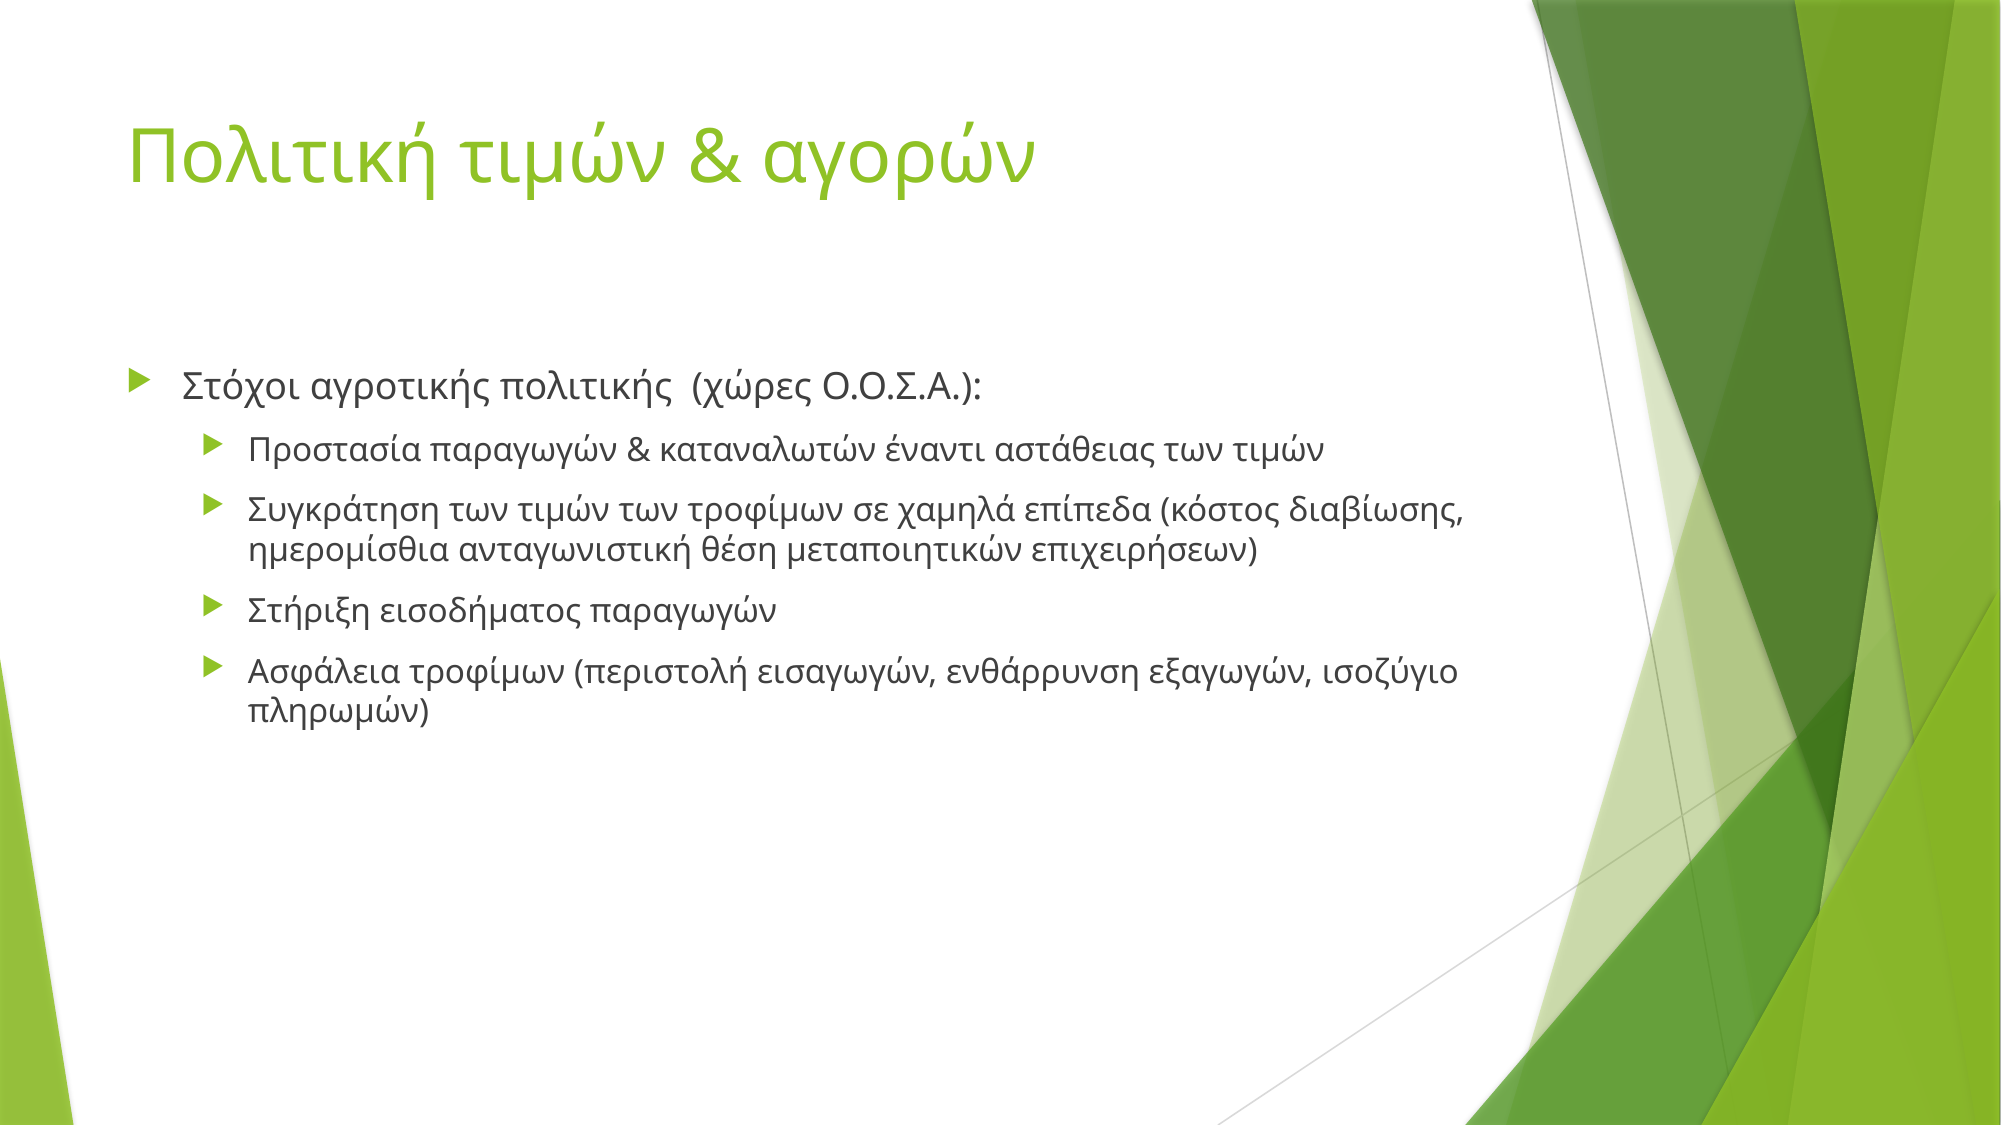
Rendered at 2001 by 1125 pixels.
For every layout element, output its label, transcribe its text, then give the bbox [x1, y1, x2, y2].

title Πολιτική τιμών & αγορών [111, 99, 1522, 317]
list Στόχοι αγροτικής πολιτικής (χώρες Ο.Ο.Σ.Α.): Προστασία παραγωγών & καταναλωτών έναντι αστάθειας των τιμών Συγκράτηση των τιμών των τροφίμων σε χαμηλά επίπεδα (κόστος διαβίωσης, ημερομίσθια ανταγωνιστική θέση μεταποιητικών επιχειρήσεων) Στήριξη εισοδήματος παραγωγών Ασφάλεια τροφίμων (περιστολή εισαγωγών, ενθάρρυνση εξαγωγών, ισοζύγιο πληρωμών) [111, 354, 1522, 992]
